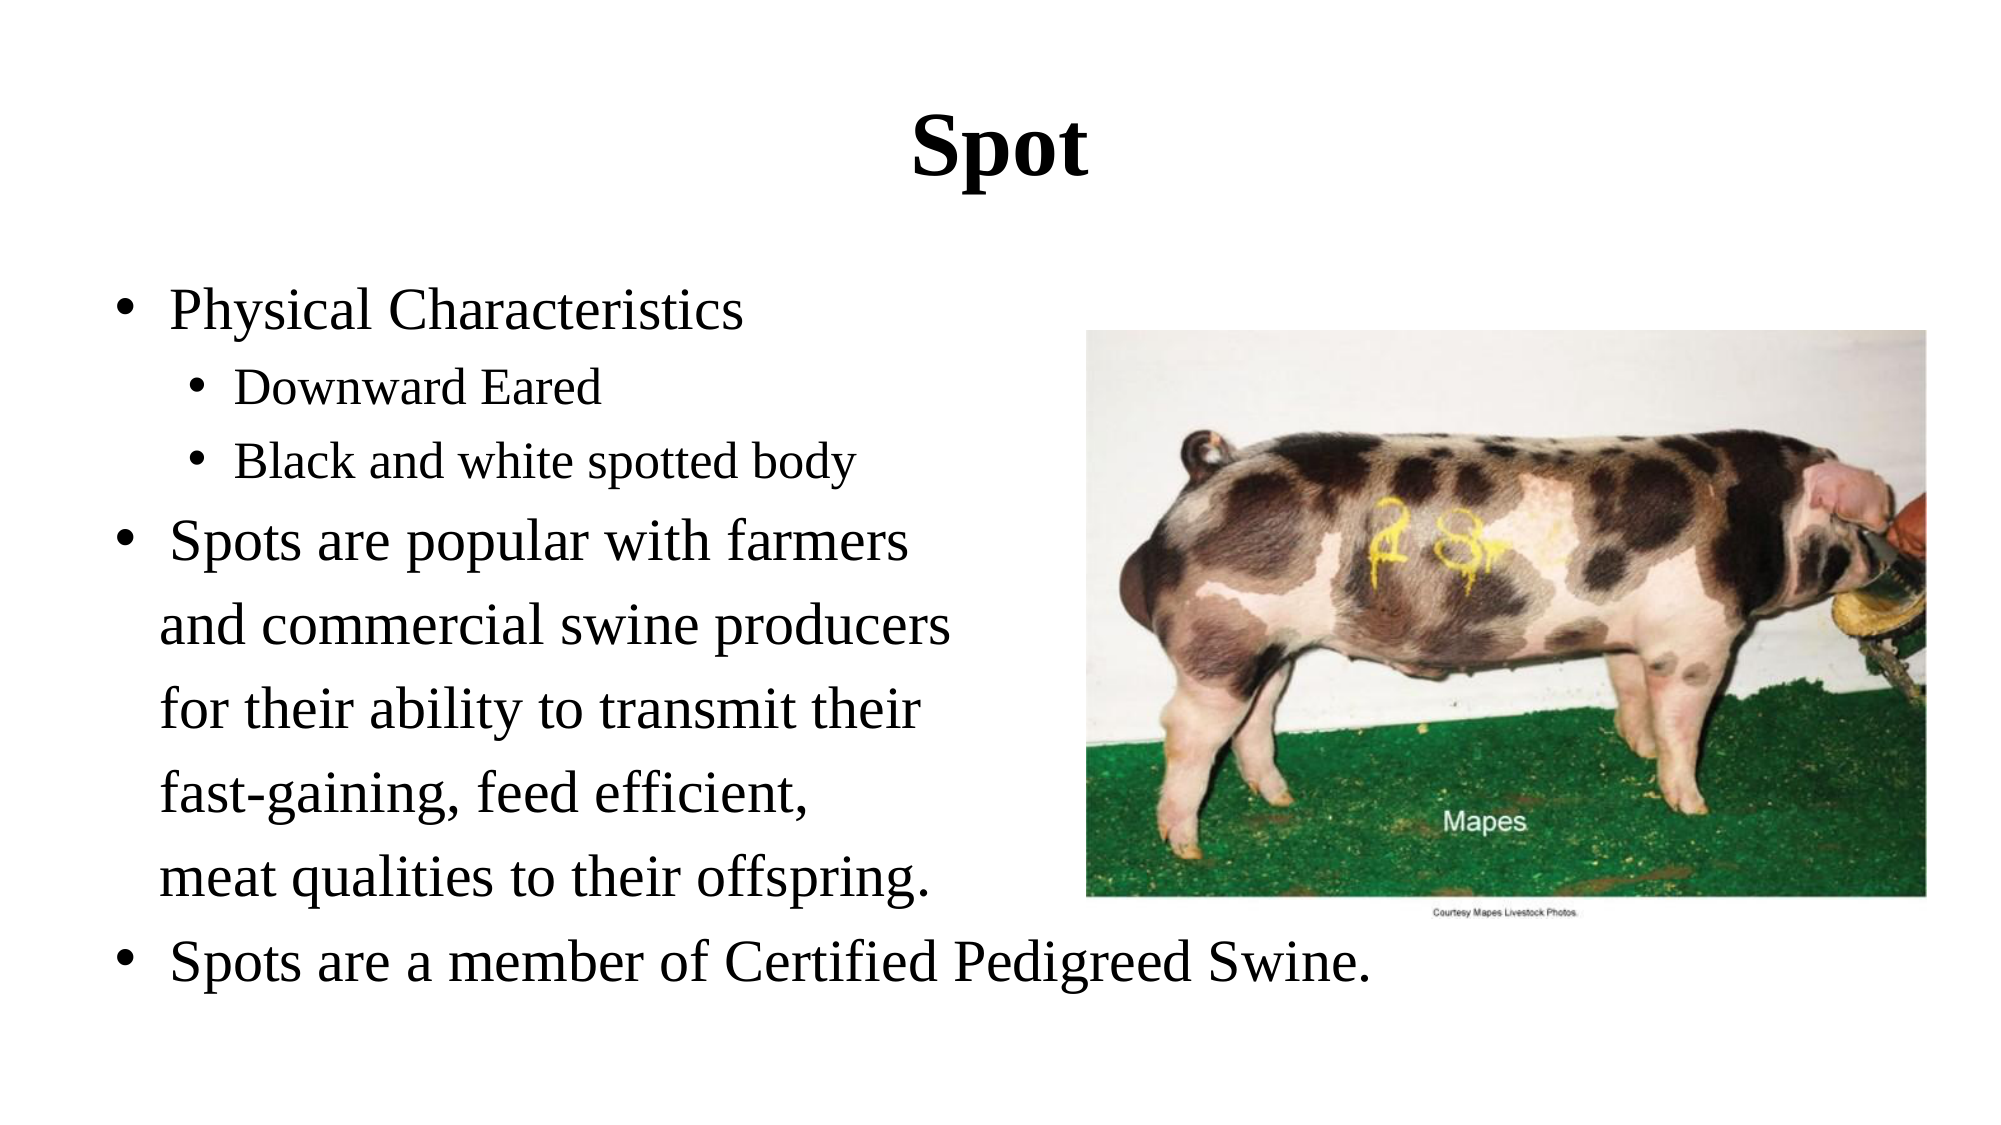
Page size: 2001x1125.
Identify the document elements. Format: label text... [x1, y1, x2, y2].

picture [1085, 330, 1927, 919]
list Physical Characteristics Downward Eared Black and white spotted body Spots are popular with farmers and commercial swine producers for their ability to transmit their fast-gaining, feed efficient, meat qualities to their offspring. Spots are a member of Certified Pedigreed Swine. [99, 262, 1900, 1005]
title Spot [99, 45, 1900, 233]
